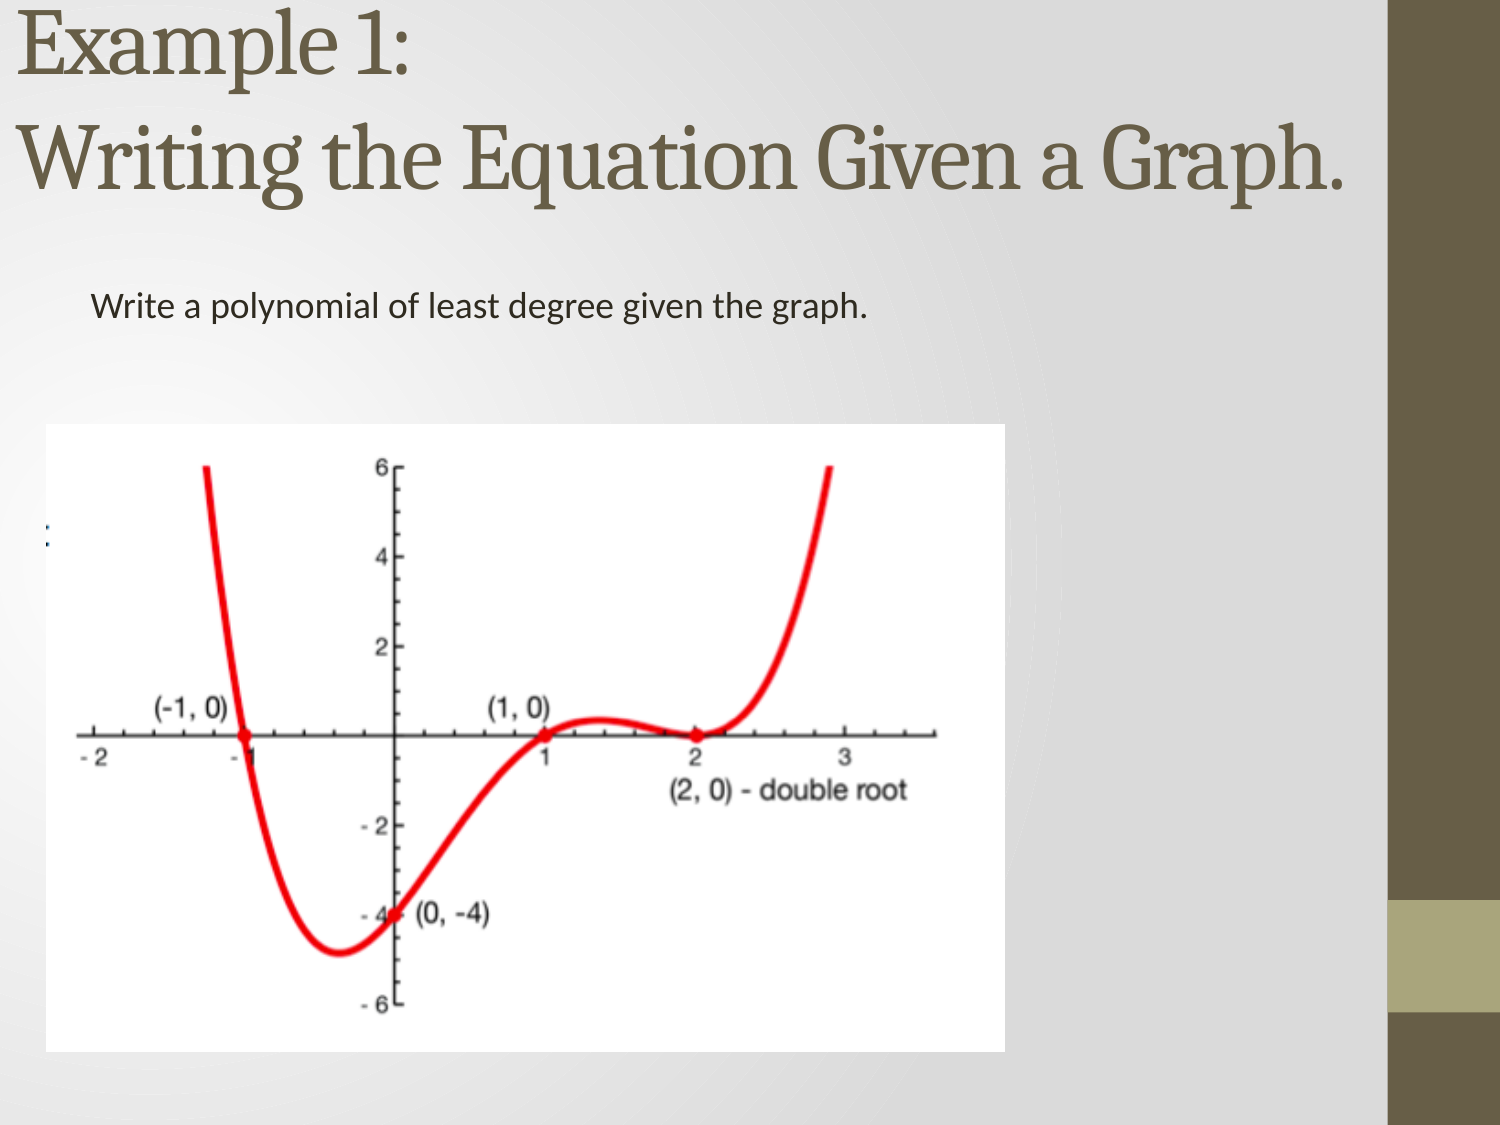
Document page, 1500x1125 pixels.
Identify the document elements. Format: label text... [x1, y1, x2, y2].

title Example 1: Writing the Equation Given a Graph. [0, 0, 1486, 188]
picture [45, 424, 1005, 1053]
text_box Write a polynomial of least degree given the graph. [75, 273, 885, 334]
